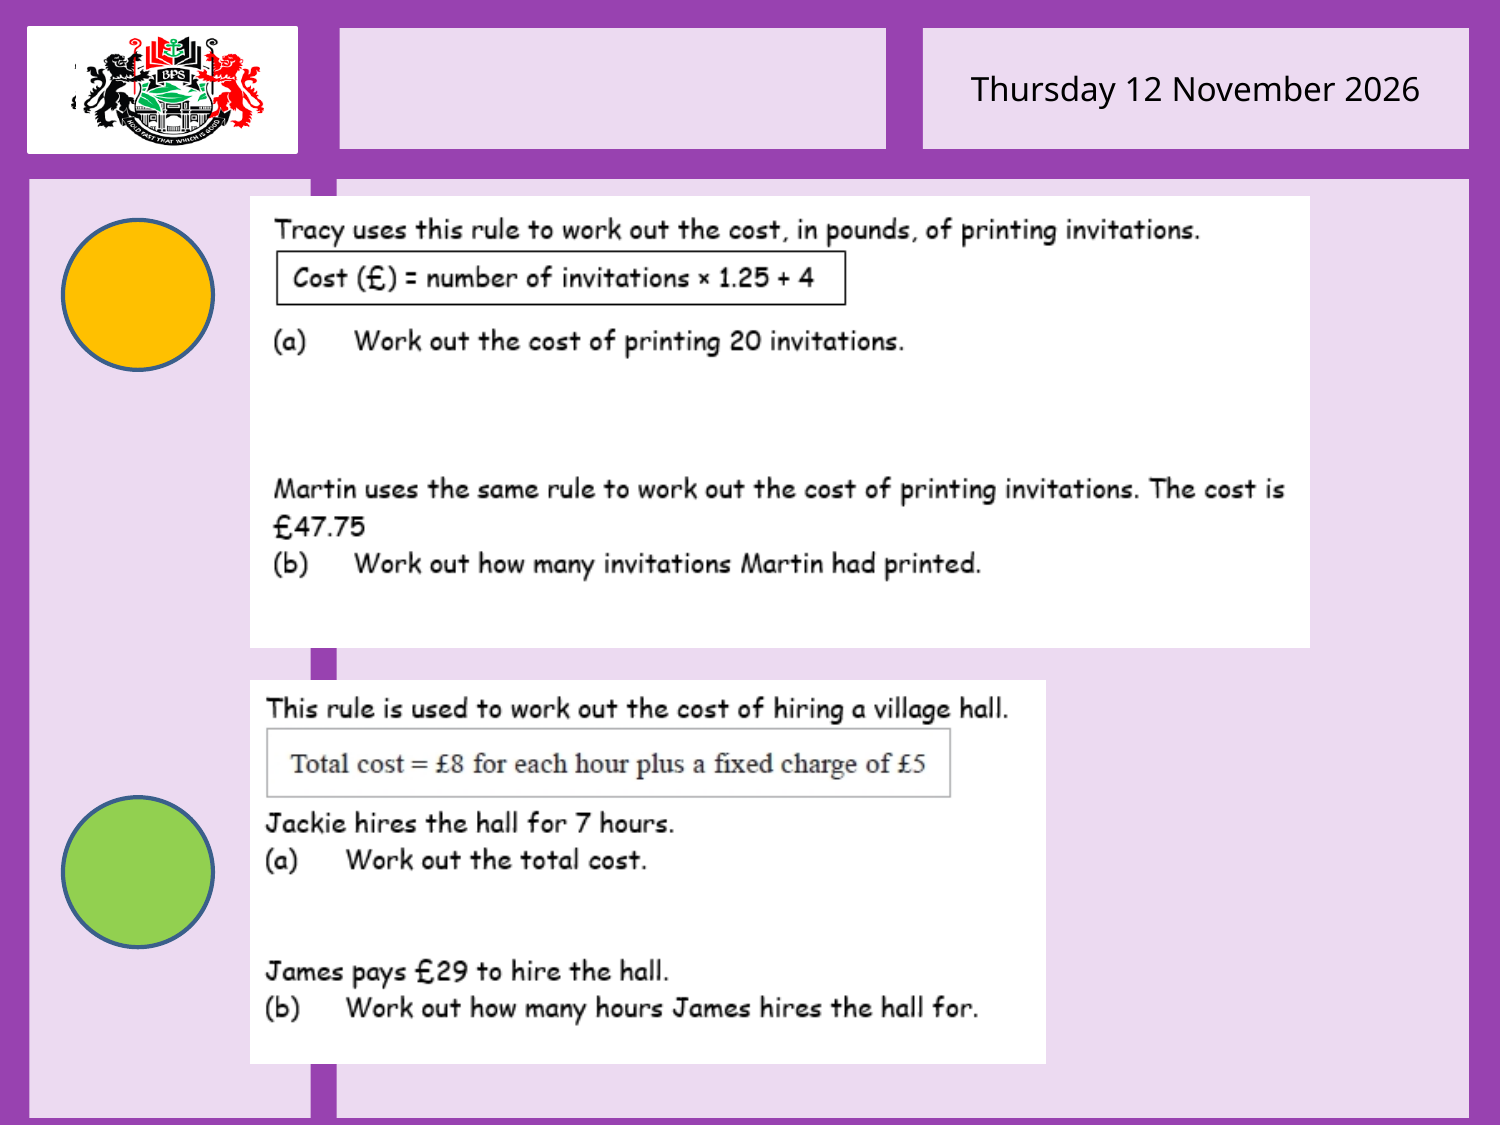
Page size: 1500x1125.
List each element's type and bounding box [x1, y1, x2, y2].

text_box [60, 795, 216, 950]
text_box [60, 217, 216, 372]
picture [0, 0, 1500, 1125]
